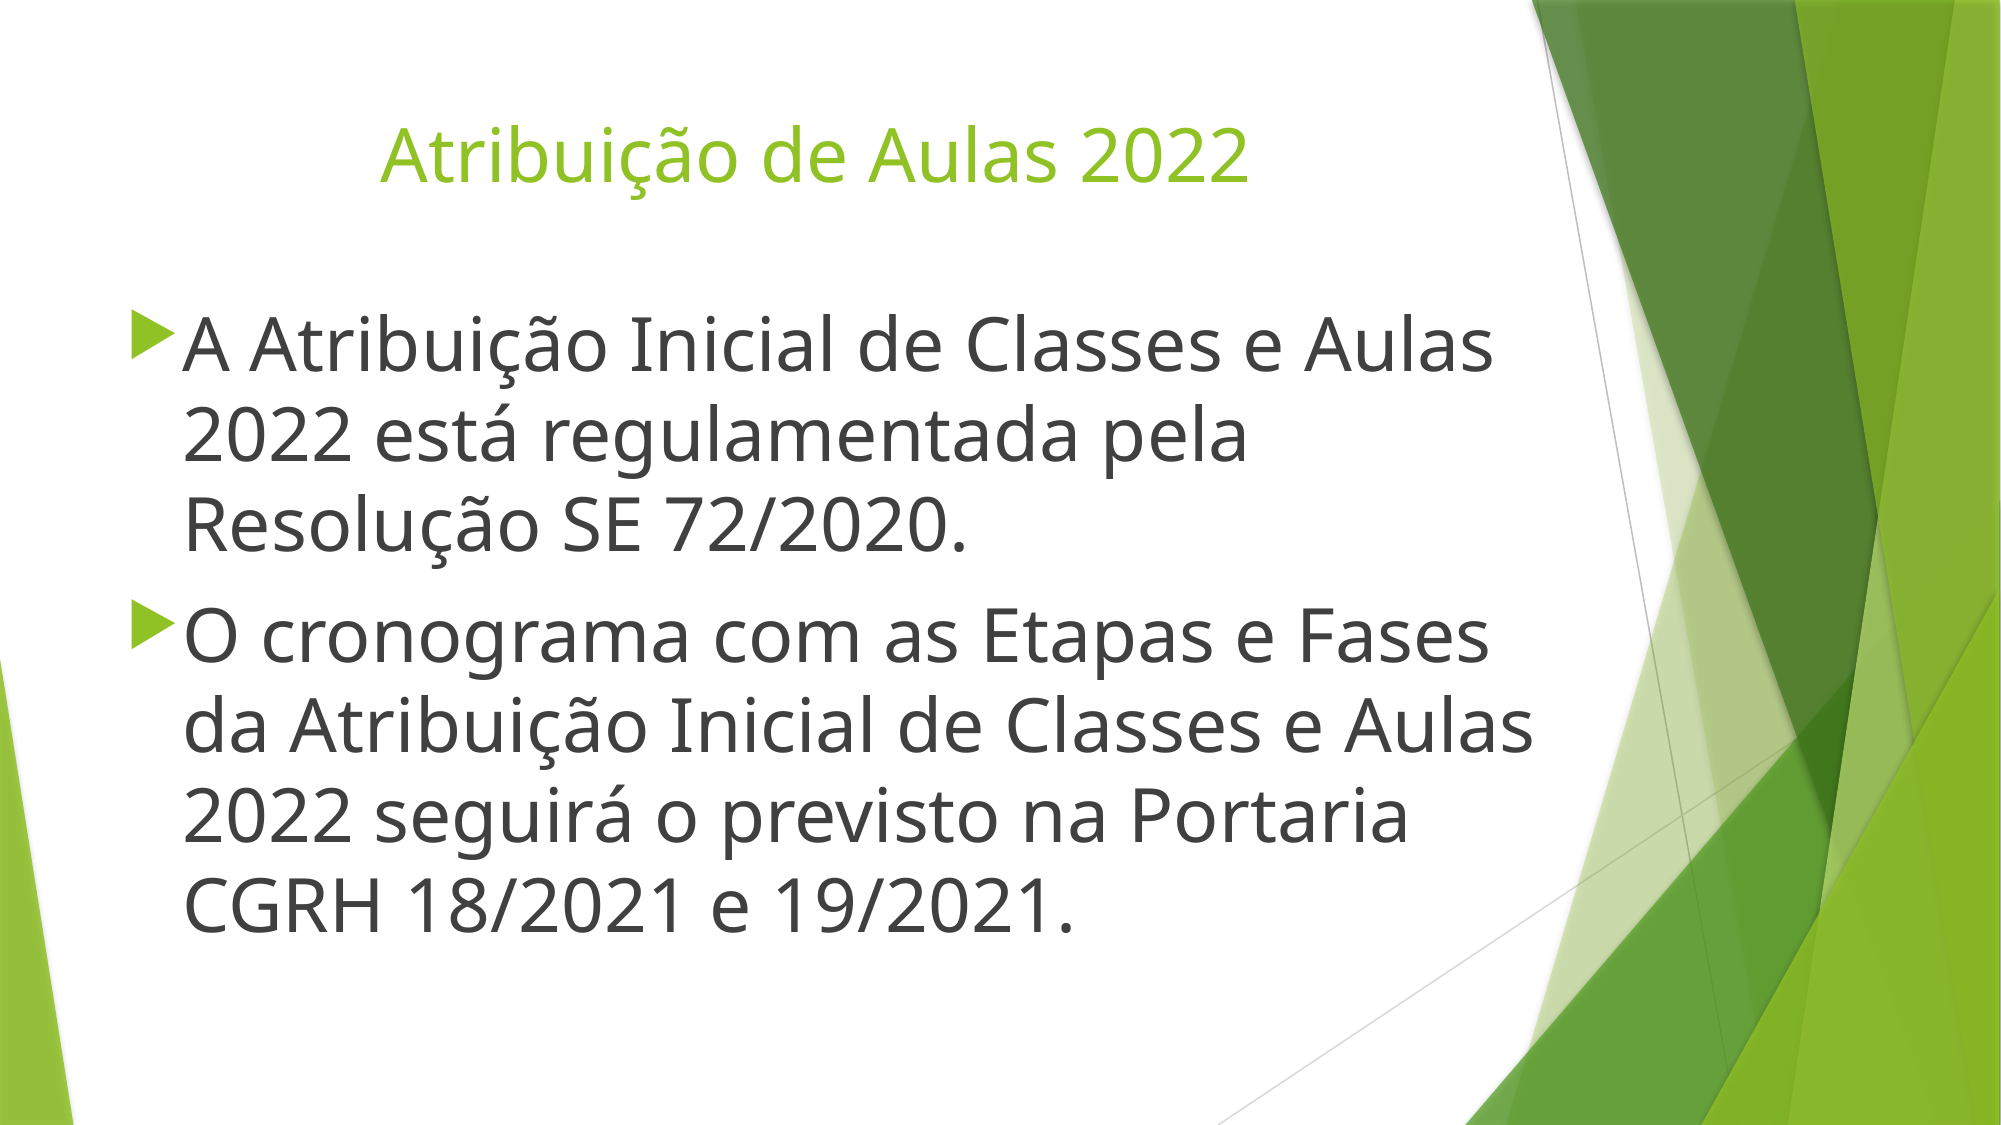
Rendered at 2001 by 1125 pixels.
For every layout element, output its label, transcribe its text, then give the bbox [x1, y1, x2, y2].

list A Atribuição Inicial de Classes e Aulas 2022 está regulamentada pela Resolução SE 72/2020. O cronograma com as Etapas e Fases da Atribuição Inicial de Classes e Aulas 2022 seguirá o previsto na Portaria CGRH 18/2021 e 19/2021. [111, 289, 1596, 960]
title Atribuição de Aulas 2022 [111, 99, 1522, 289]
